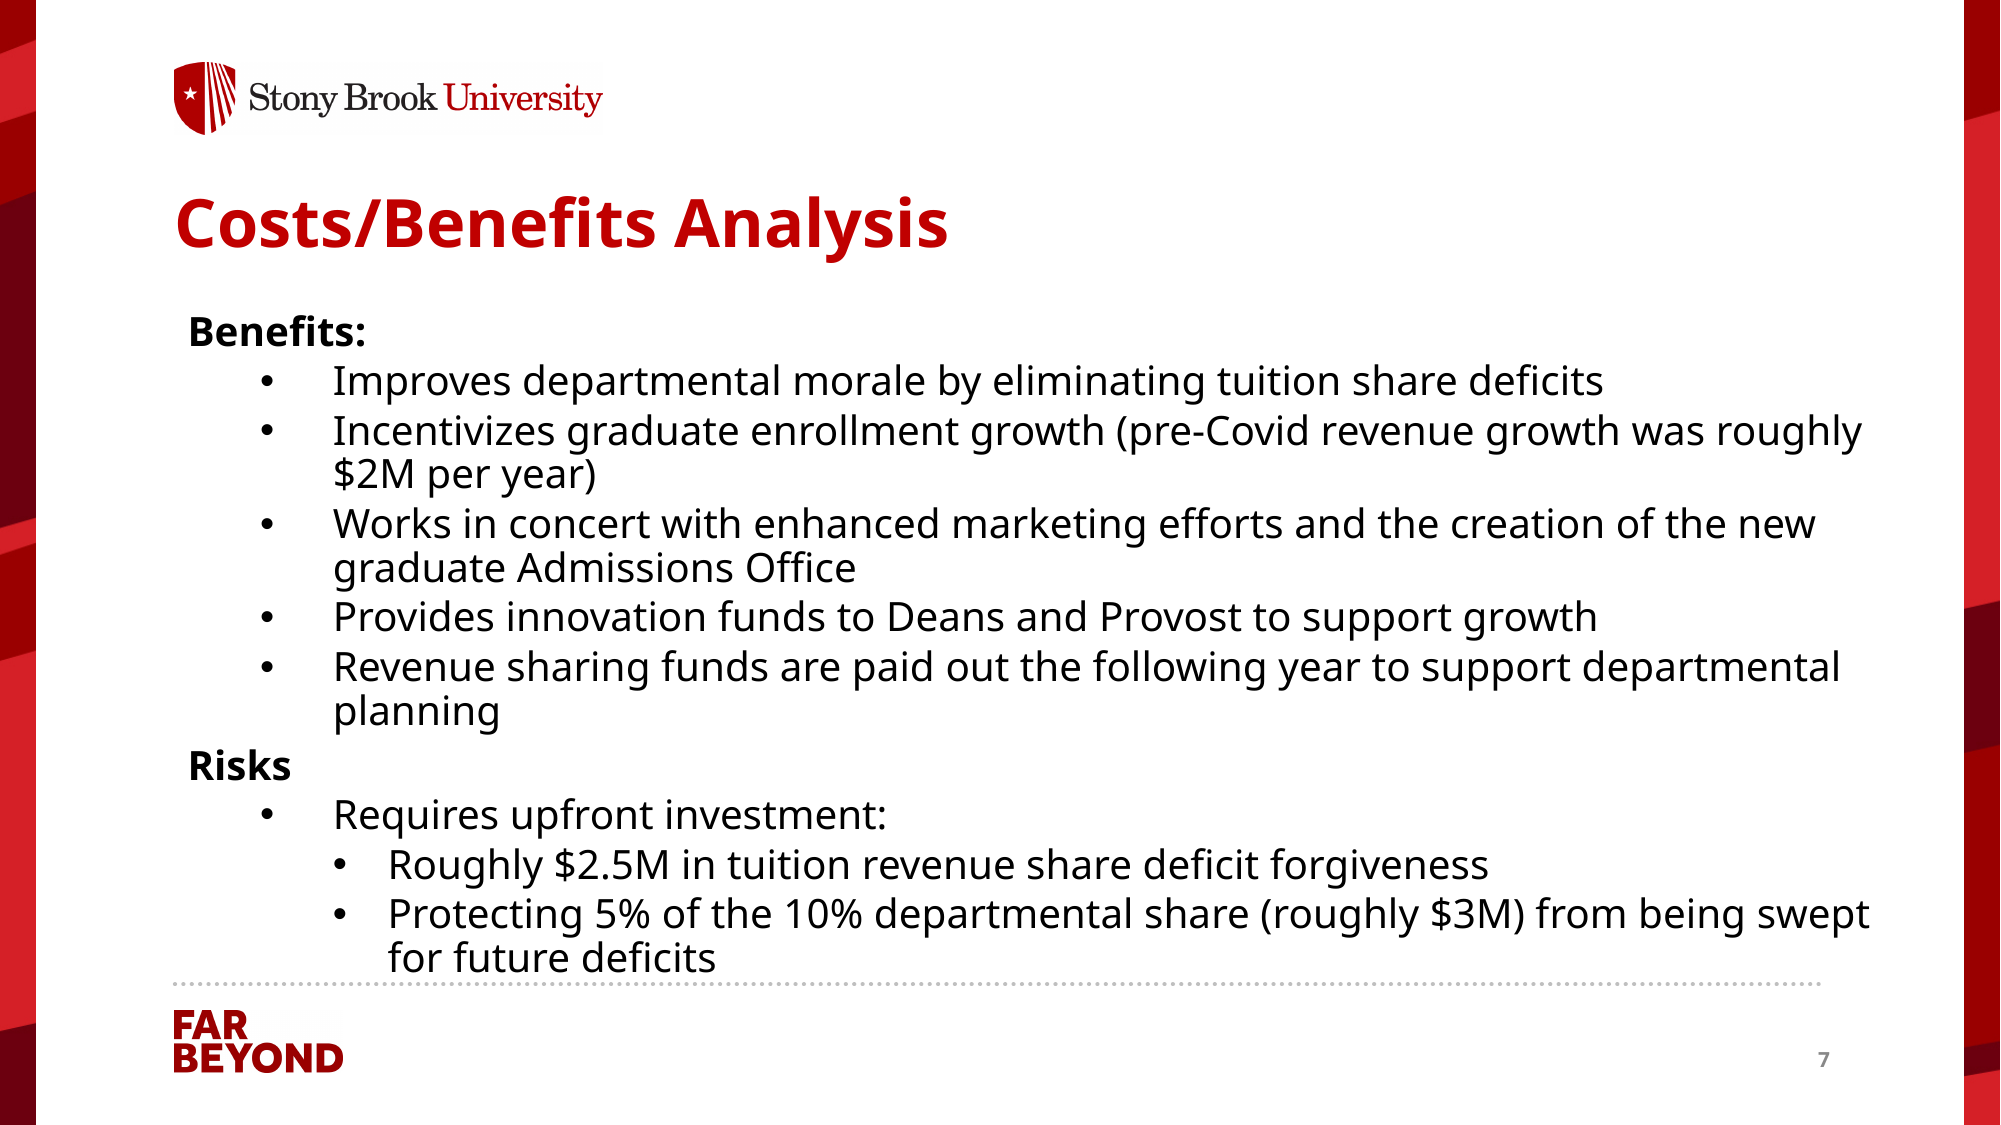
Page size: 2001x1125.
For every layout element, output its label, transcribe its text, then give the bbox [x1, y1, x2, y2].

picture [0, 0, 36, 1125]
list Benefits: Improves departmental morale by eliminating tuition share deficits Incentivizes graduate enrollment growth (pre-Covid revenue growth was roughly $2M per year) Works in concert with enhanced marketing efforts and the creation of the new graduate Admissions Office Provides innovation funds to Deans and Provost to support growth Revenue sharing funds are paid out the following year to support departmental planning Risks Requires upfront investment: Roughly $2.5M in tuition revenue share deficit forgiveness Protecting 5% of the 10% departmental share (roughly $3M) from being swept for future deficits [186, 305, 1888, 987]
picture [174, 1010, 343, 1073]
slide_number 7 [1808, 1040, 1838, 1082]
picture [174, 62, 603, 135]
title Costs/Benefits Analysis [174, 202, 1826, 280]
picture [1964, 0, 2000, 1125]
